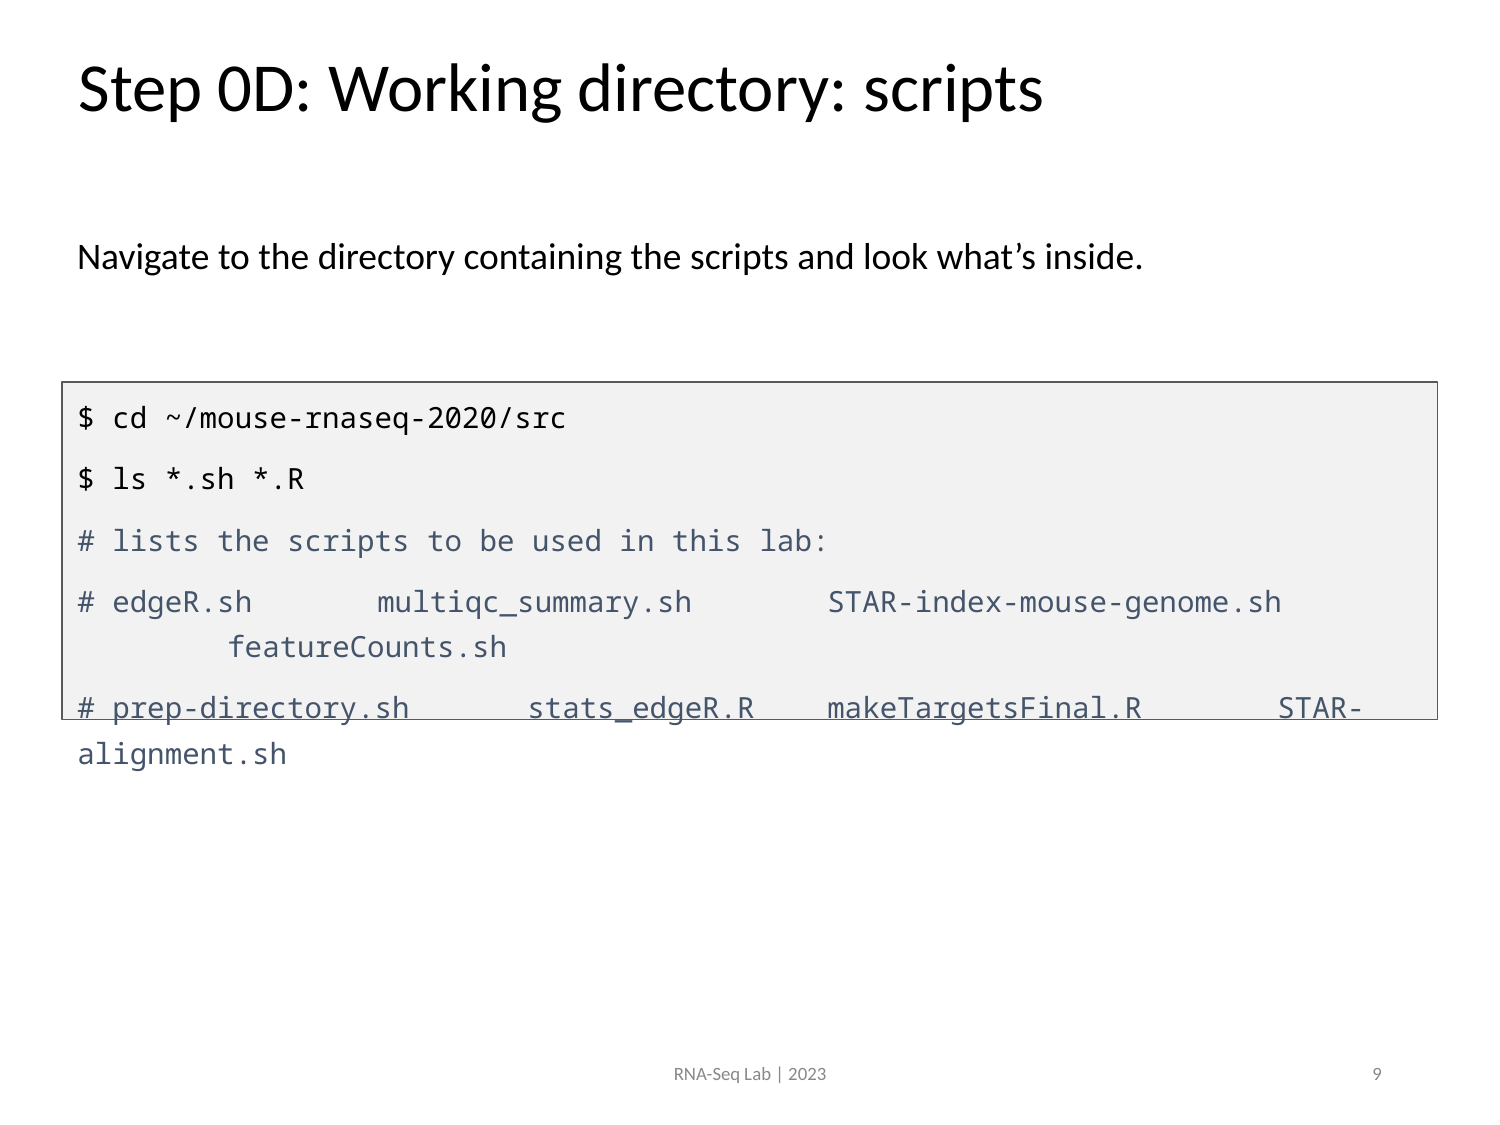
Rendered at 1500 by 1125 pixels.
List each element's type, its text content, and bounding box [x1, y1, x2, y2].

footer RNA-Seq Lab | 2023 [496, 1042, 1004, 1103]
list $ cd ~/mouse-rnaseq-2020/src $ ls *.sh *.R # lists the scripts to be used in this lab: # edgeR.sh multiqc_summary.sh STAR-index-mouse-genome.sh featureCounts.sh # prep-directory.sh stats_edgeR.R makeTargetsFinal.R STAR-alignment.sh [62, 381, 1438, 720]
title Step 0D: Working directory: scripts [63, 21, 1358, 224]
text_box Navigate to the directory containing the scripts and look what’s inside. [62, 224, 1438, 285]
slide_number 9 [1059, 1042, 1397, 1103]
